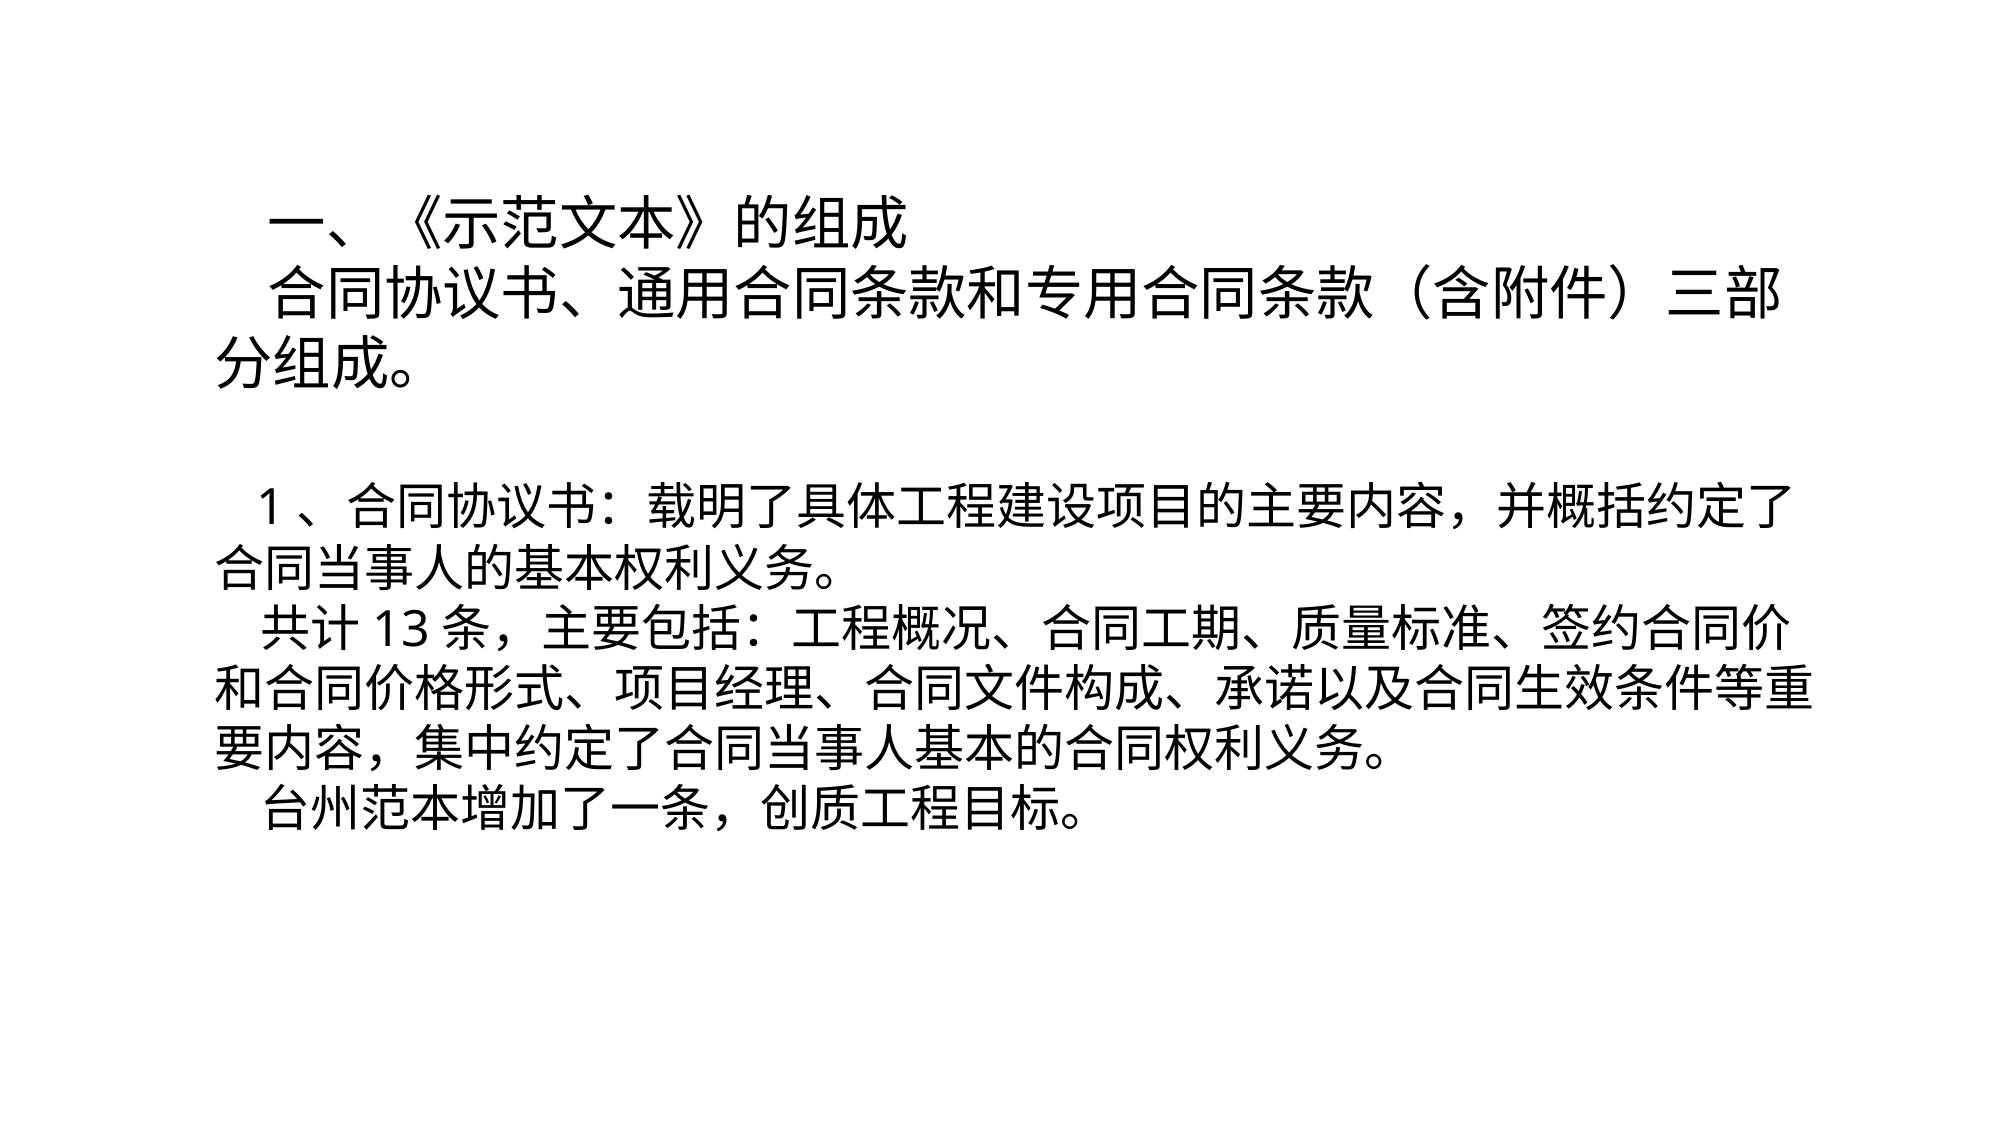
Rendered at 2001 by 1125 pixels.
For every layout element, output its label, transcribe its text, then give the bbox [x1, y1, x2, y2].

subtitle 一、《示范文本》的组成 合同协议书、通用合同条款和专用合同条款（含附件）三部分组成。 1、合同协议书：载明了具体工程建设项目的主要内容，并概括约定了合同当事人的基本权利义务。 共计13条，主要包括：工程概况、合同工期、质量标准、签约合同价和合同价格形式、项目经理、合同文件构成、承诺以及合同生效条件等重要内容，集中约定了合同当事人基本的合同权利义务。 台州范本增加了一条，创质工程目标。 [200, 179, 1845, 943]
